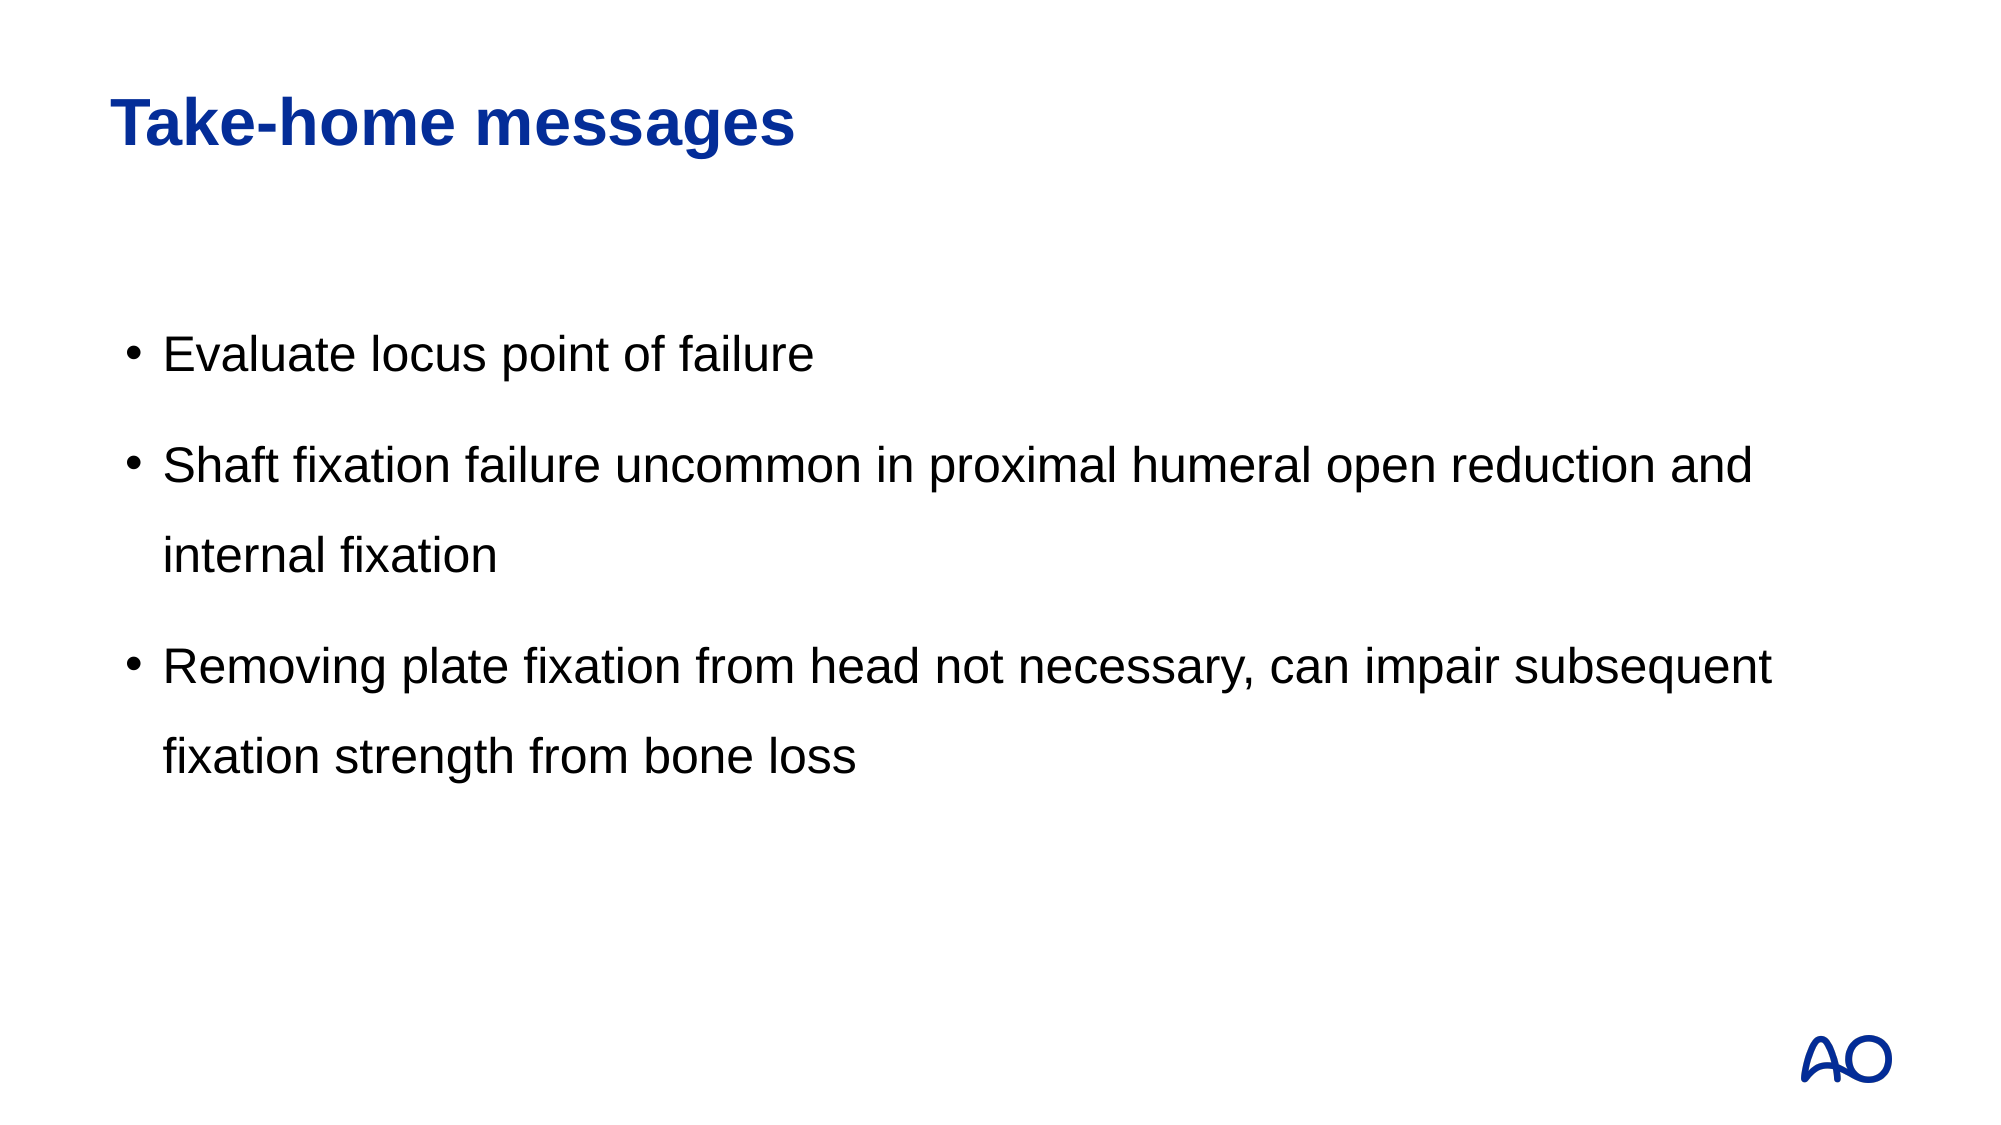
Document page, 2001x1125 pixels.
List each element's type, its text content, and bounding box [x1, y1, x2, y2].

text_box Take-home messages [110, 124, 1890, 244]
picture [1801, 1035, 1892, 1083]
list Evaluate locus point of failure Shaft fixation failure uncommon in proximal humeral open reduction and internal fixation Removing plate fixation from head not necessary, can impair subsequent fixation strength from bone loss [110, 284, 1836, 999]
